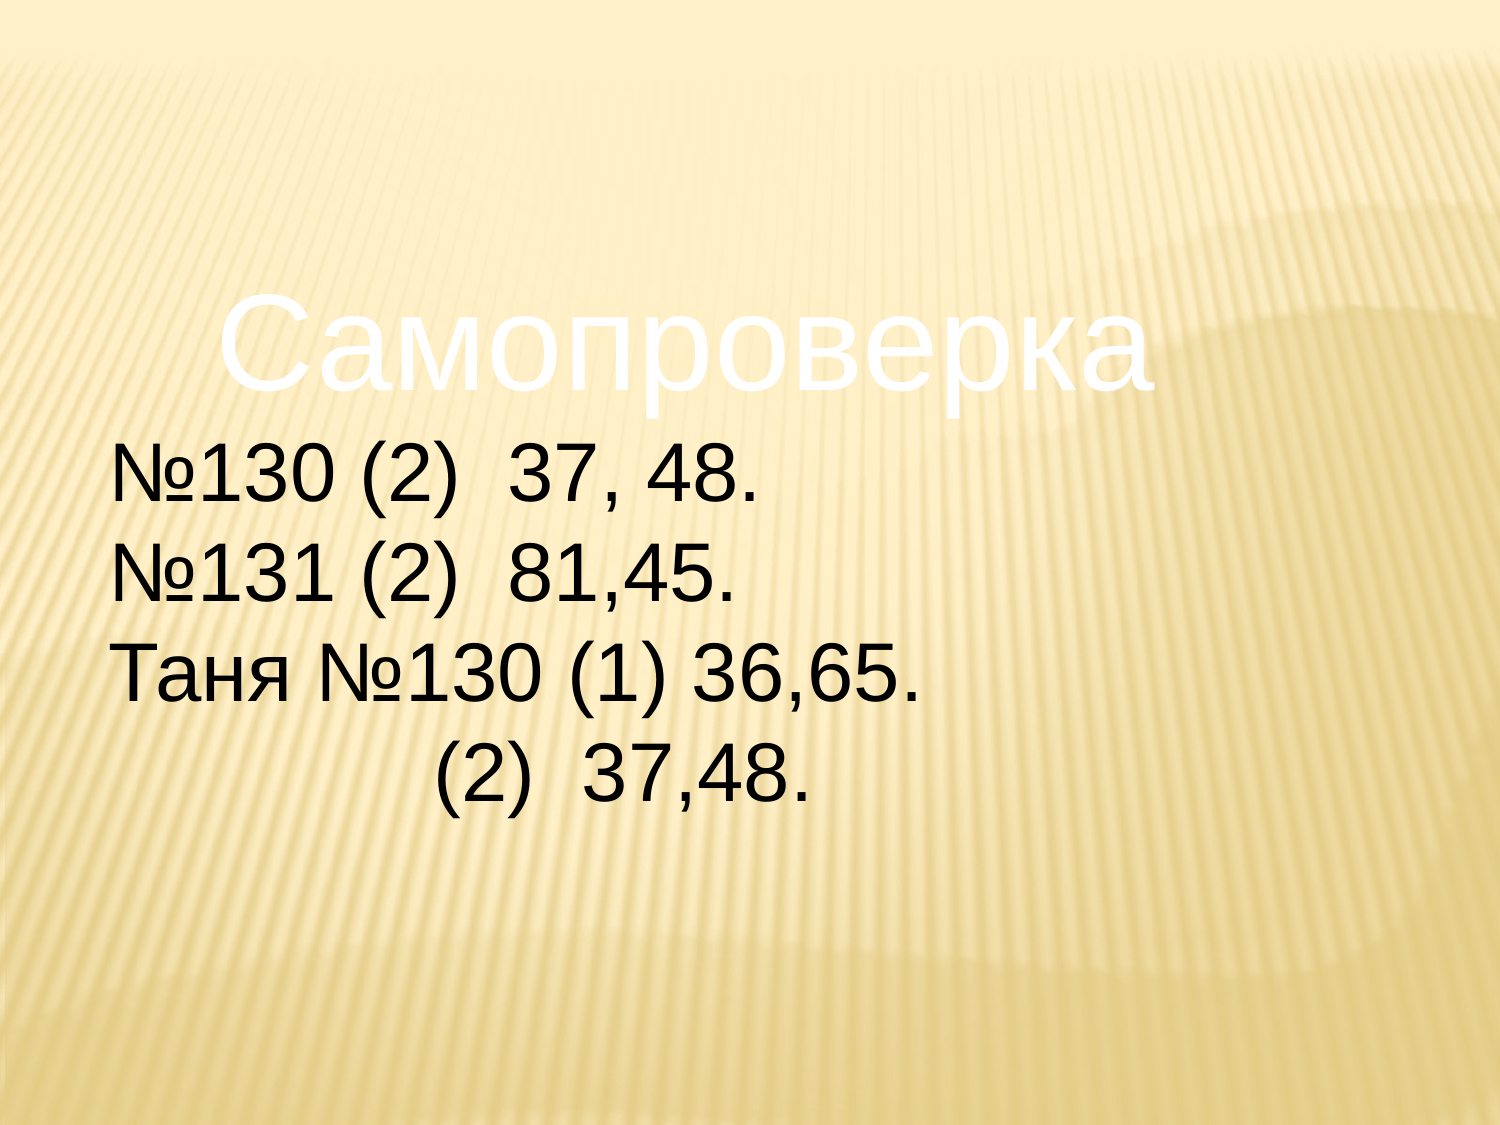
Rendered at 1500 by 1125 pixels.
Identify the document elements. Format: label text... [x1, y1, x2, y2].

text_box Самопроверка №130 (2) 37, 48. №131 (2) 81,45. Таня №130 (1) 36,65. (2) 37,48. [93, 246, 1278, 1125]
